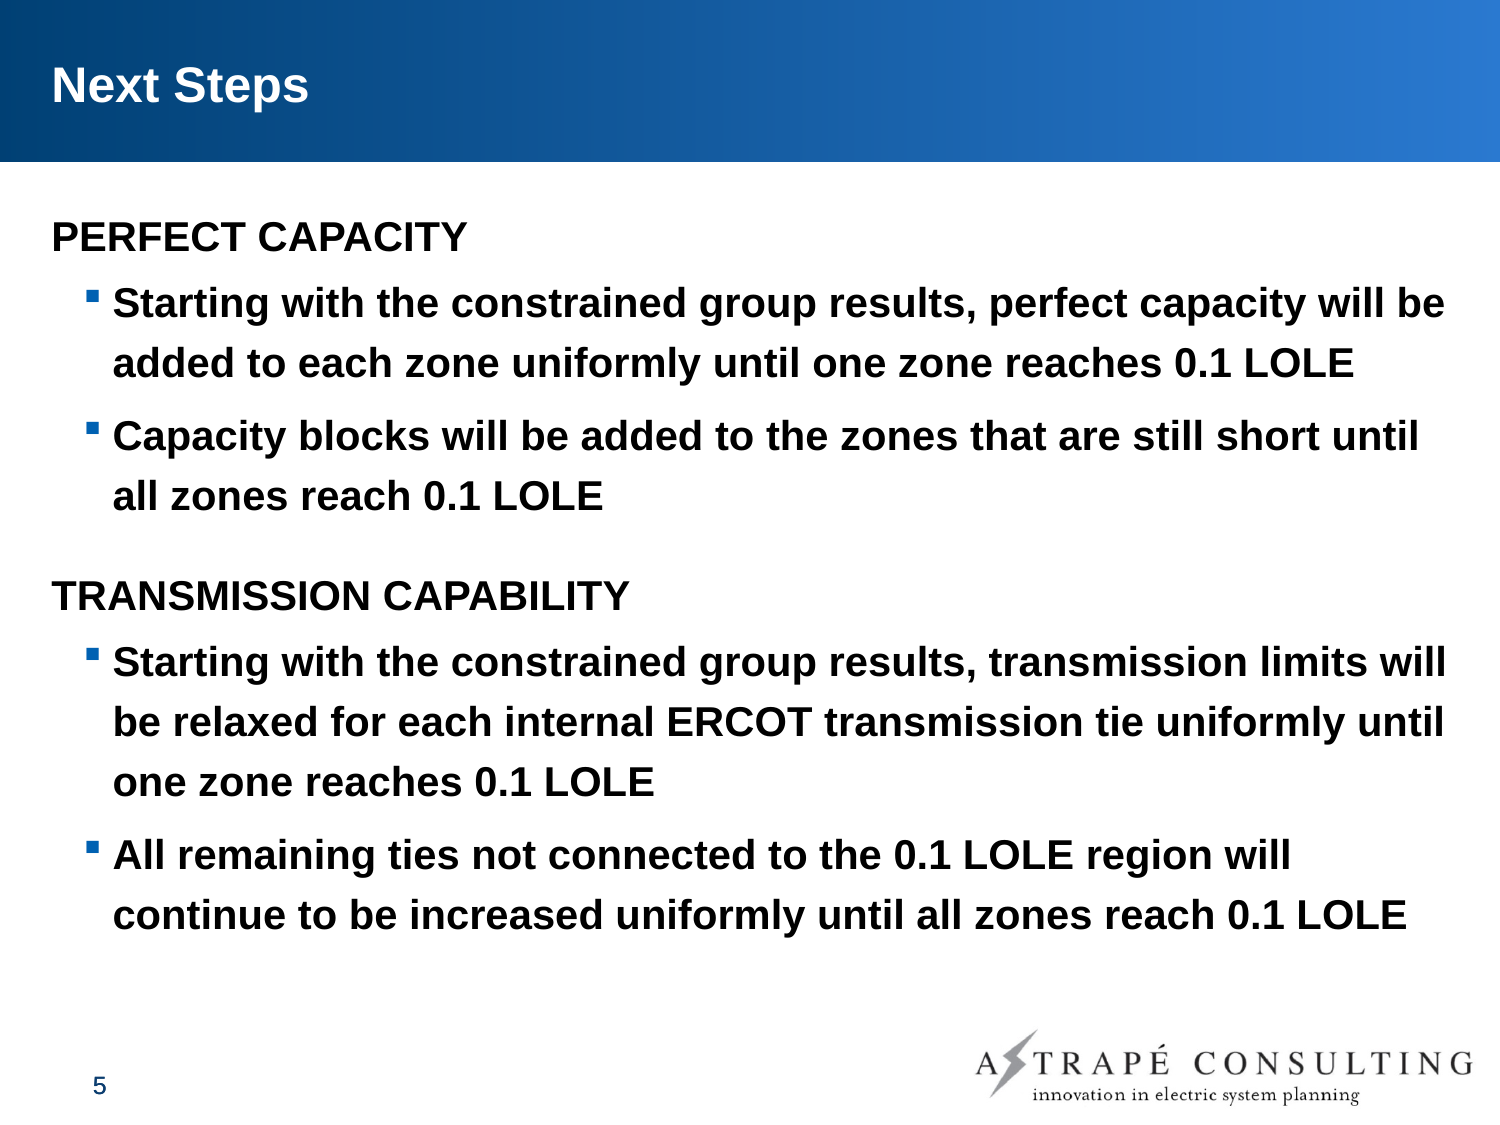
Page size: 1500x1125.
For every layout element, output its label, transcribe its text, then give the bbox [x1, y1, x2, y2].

list Perfect Capacity Starting with the constrained group results, perfect capacity will be added to each zone uniformly until one zone reaches 0.1 LOLE Capacity blocks will be added to the zones that are still short until all zones reach 0.1 LOLE Transmission Capability Starting with the constrained group results, transmission limits will be relaxed for each internal ERCOT transmission tie uniformly until one zone reaches 0.1 LOLE All remaining ties not connected to the 0.1 LOLE region will continue to be increased uniformly until all zones reach 0.1 LOLE [51, 202, 1451, 923]
picture [973, 1026, 1477, 1125]
title Next Steps [51, 22, 1451, 122]
